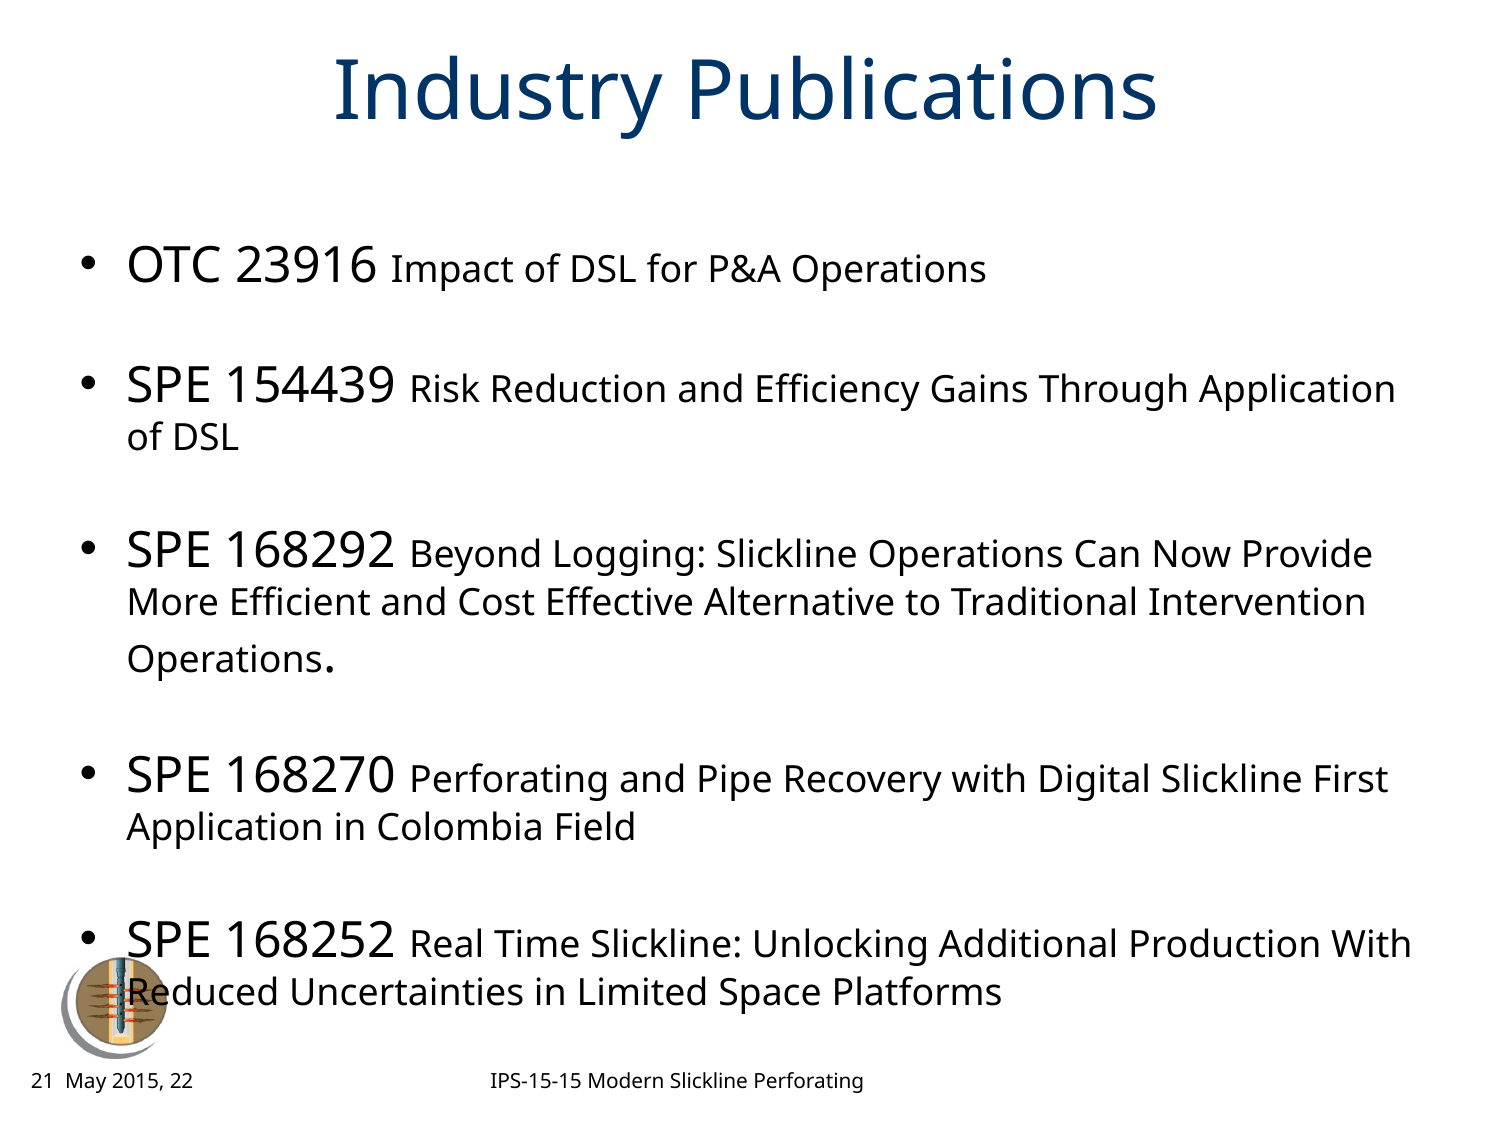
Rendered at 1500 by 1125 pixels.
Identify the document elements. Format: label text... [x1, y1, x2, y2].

text_box Industry Publications [32, 28, 1462, 158]
text_box OTC 23916 Impact of DSL for P&A Operations SPE 154439 Risk Reduction and Efficiency Gains Through Application of DSL SPE 168292 Beyond Logging: Slickline Operations Can Now Provide More Efficient and Cost Effective Alternative to Traditional Intervention Operations. SPE 168270 Perforating and Pipe Recovery with Digital Slickline First Application in Colombia Field SPE 168252 Real Time Slickline: Unlocking Additional Production With Reduced Uncertainties in Limited Space Platforms [64, 165, 1436, 1080]
